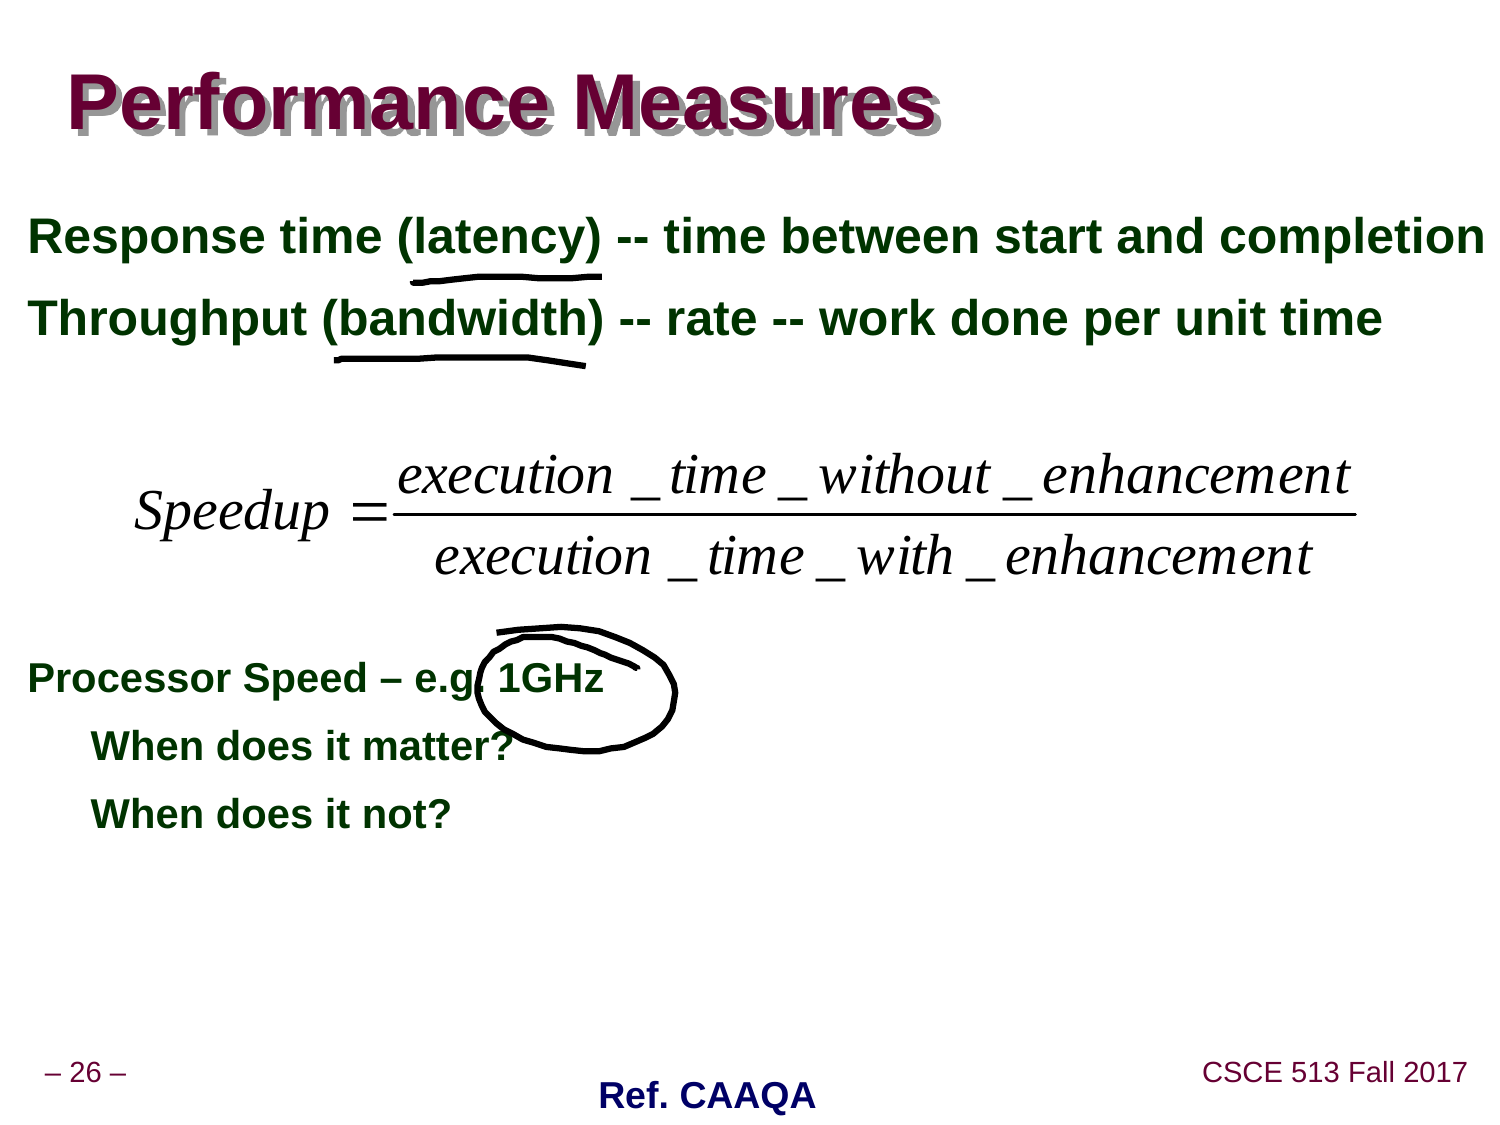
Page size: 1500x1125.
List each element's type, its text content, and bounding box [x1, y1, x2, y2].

text_box Ref. CAAQA [583, 1069, 832, 1125]
title Performance Measures [66, 40, 1497, 169]
text_box [413, 276, 602, 283]
list Response time (latency) -- time between start and completion Throughput (bandwidth) -- rate -- work done per unit time Processor Speed – e.g. 1GHz When does it matter? When does it not? [12, 199, 1500, 1058]
text_box [333, 357, 586, 367]
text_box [124, 437, 1367, 598]
text_box [477, 626, 676, 752]
